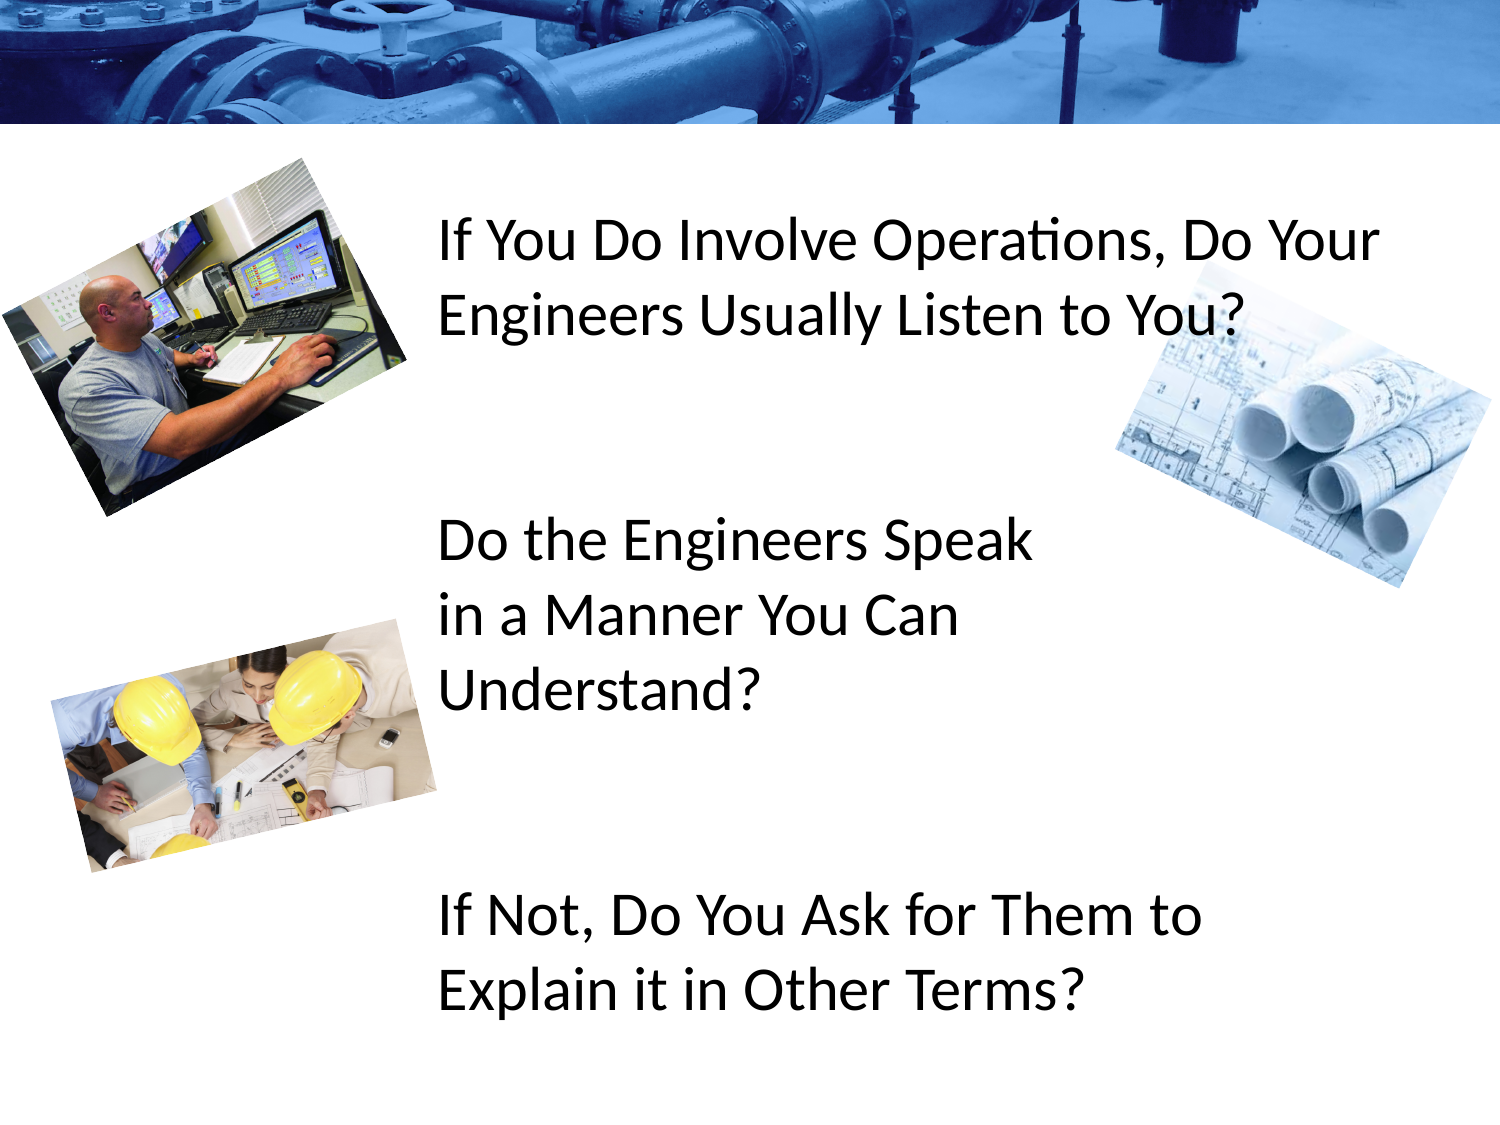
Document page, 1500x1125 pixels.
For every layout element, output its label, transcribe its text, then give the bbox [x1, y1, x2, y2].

picture [51, 619, 436, 873]
picture [0, 0, 1500, 124]
text_box If You Do Involve Operations, Do Your Engineers Usually Listen to You? Do the Engineers Speak in a Manner You Can Understand? If Not, Do You Ask for Them to Explain it in Other Terms? [423, 190, 1401, 1030]
picture [1144, 318, 1491, 583]
picture [2, 158, 406, 516]
